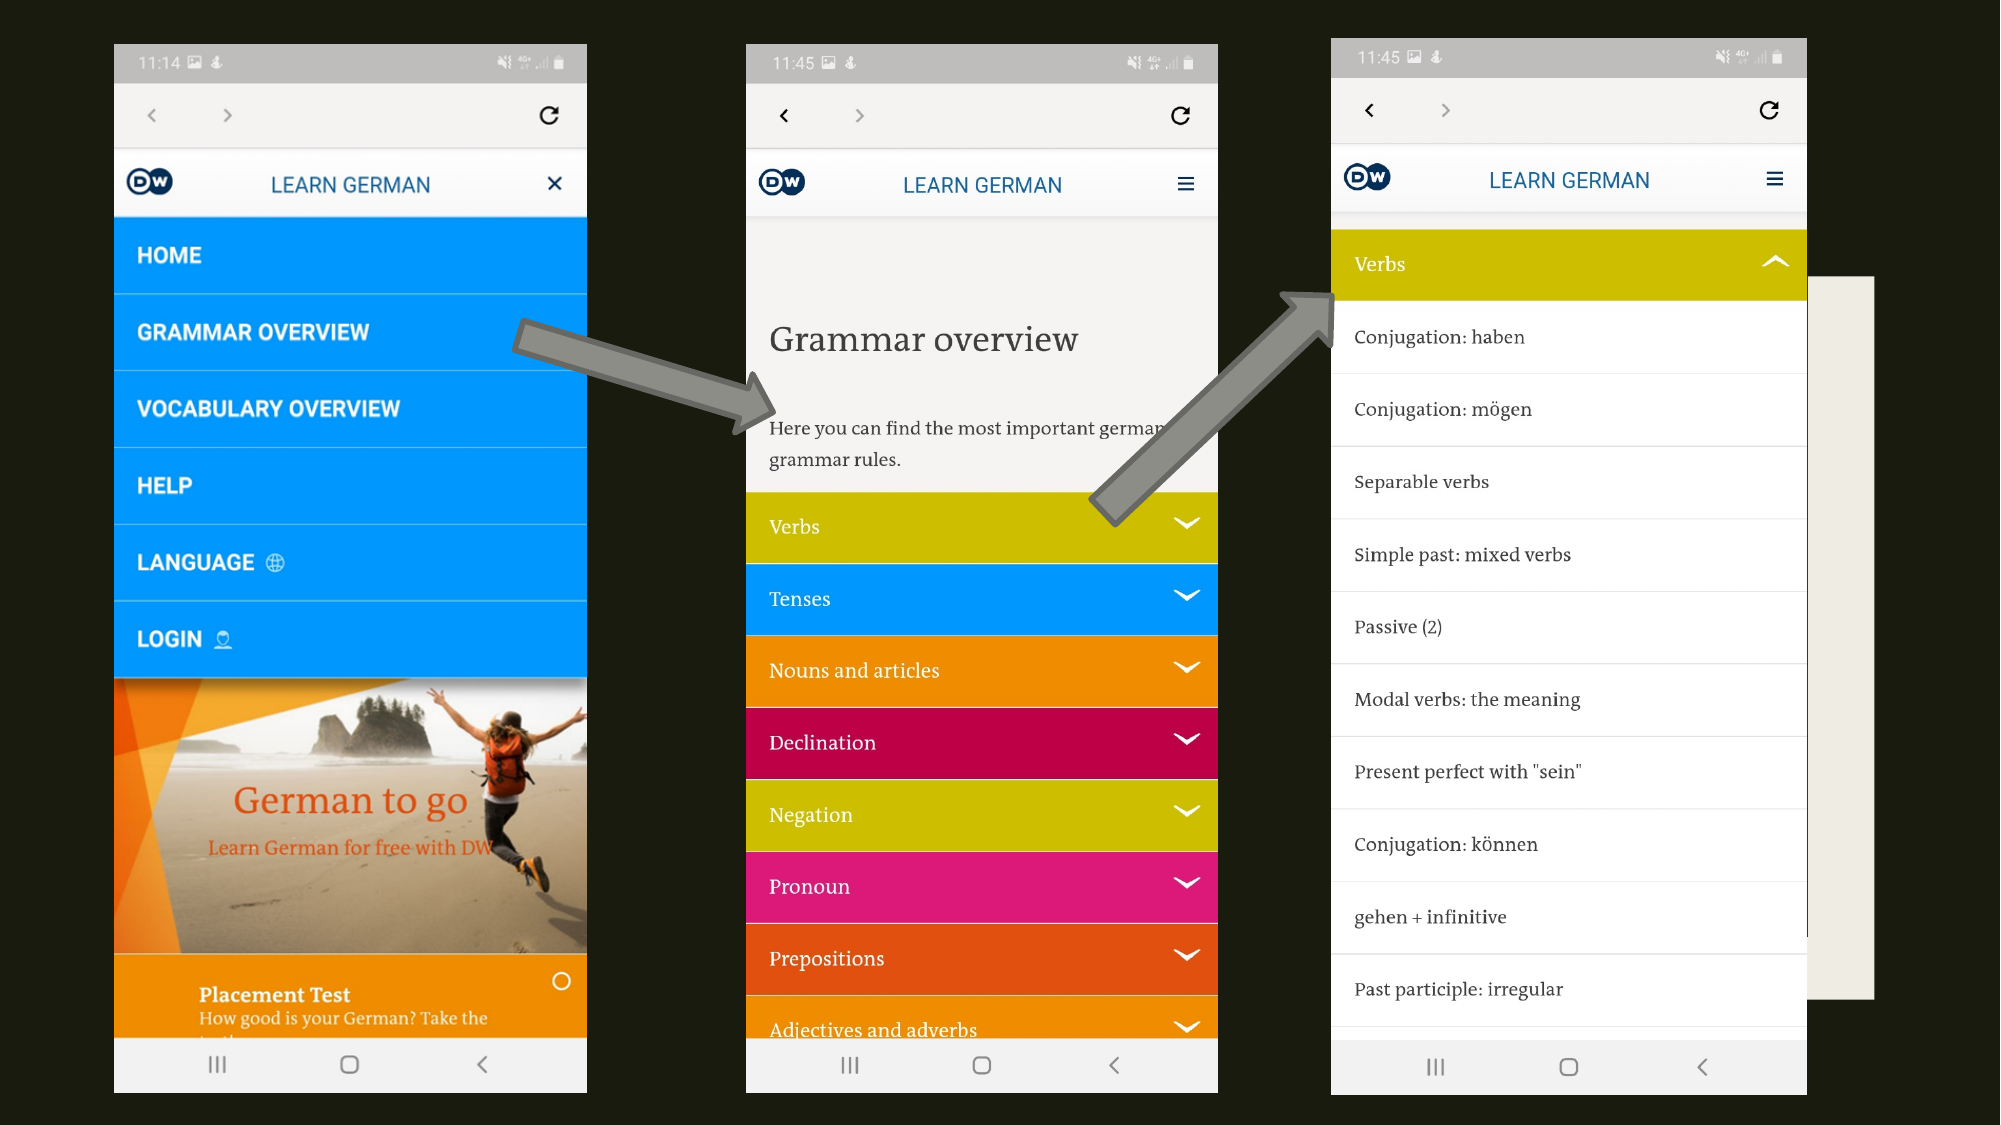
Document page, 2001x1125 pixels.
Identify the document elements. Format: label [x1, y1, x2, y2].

picture [1331, 38, 1807, 1095]
text_box [1218, 291, 1331, 432]
picture [114, 44, 587, 1093]
picture [746, 44, 1218, 1093]
text_box [587, 336, 746, 436]
